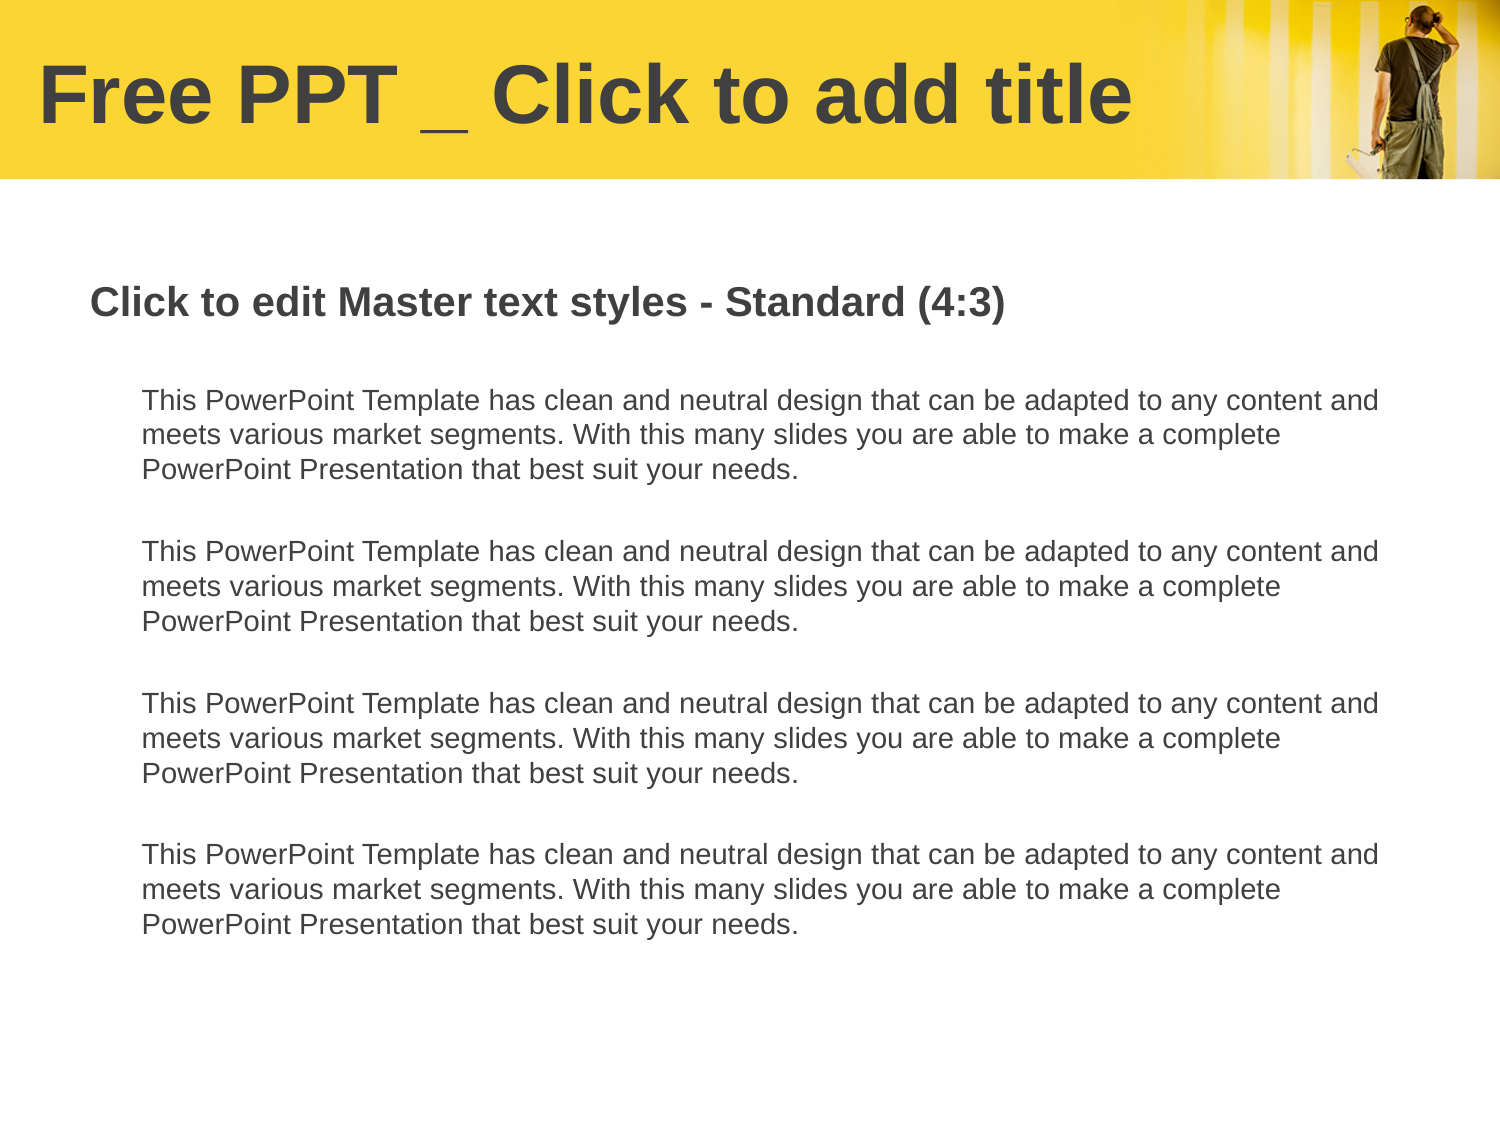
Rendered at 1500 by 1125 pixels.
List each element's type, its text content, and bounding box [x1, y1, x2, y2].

title Free PPT _ Click to add title [0, 2, 1500, 179]
list Click to edit Master text styles - Standard (4:3) [75, 262, 1425, 339]
list This PowerPoint Template has clean and neutral design that can be adapted to any content and meets various market segments. With this many slides you are able to make a complete PowerPoint Presentation that best suit your needs. This PowerPoint Template has clean and neutral design that can be adapted to any content and meets various market segments. With this many slides you are able to make a complete PowerPoint Presentation that best suit your needs. This PowerPoint Template has clean and neutral design that can be adapted to any content and meets various market segments. With this many slides you are able to make a complete PowerPoint Presentation that best suit your needs. This PowerPoint Template has clean and neutral design that can be adapted to any content and meets various market segments. With this many slides you are able to make a complete PowerPoint Presentation that best suit your needs. [76, 373, 1427, 965]
picture [0, 179, 1500, 1125]
